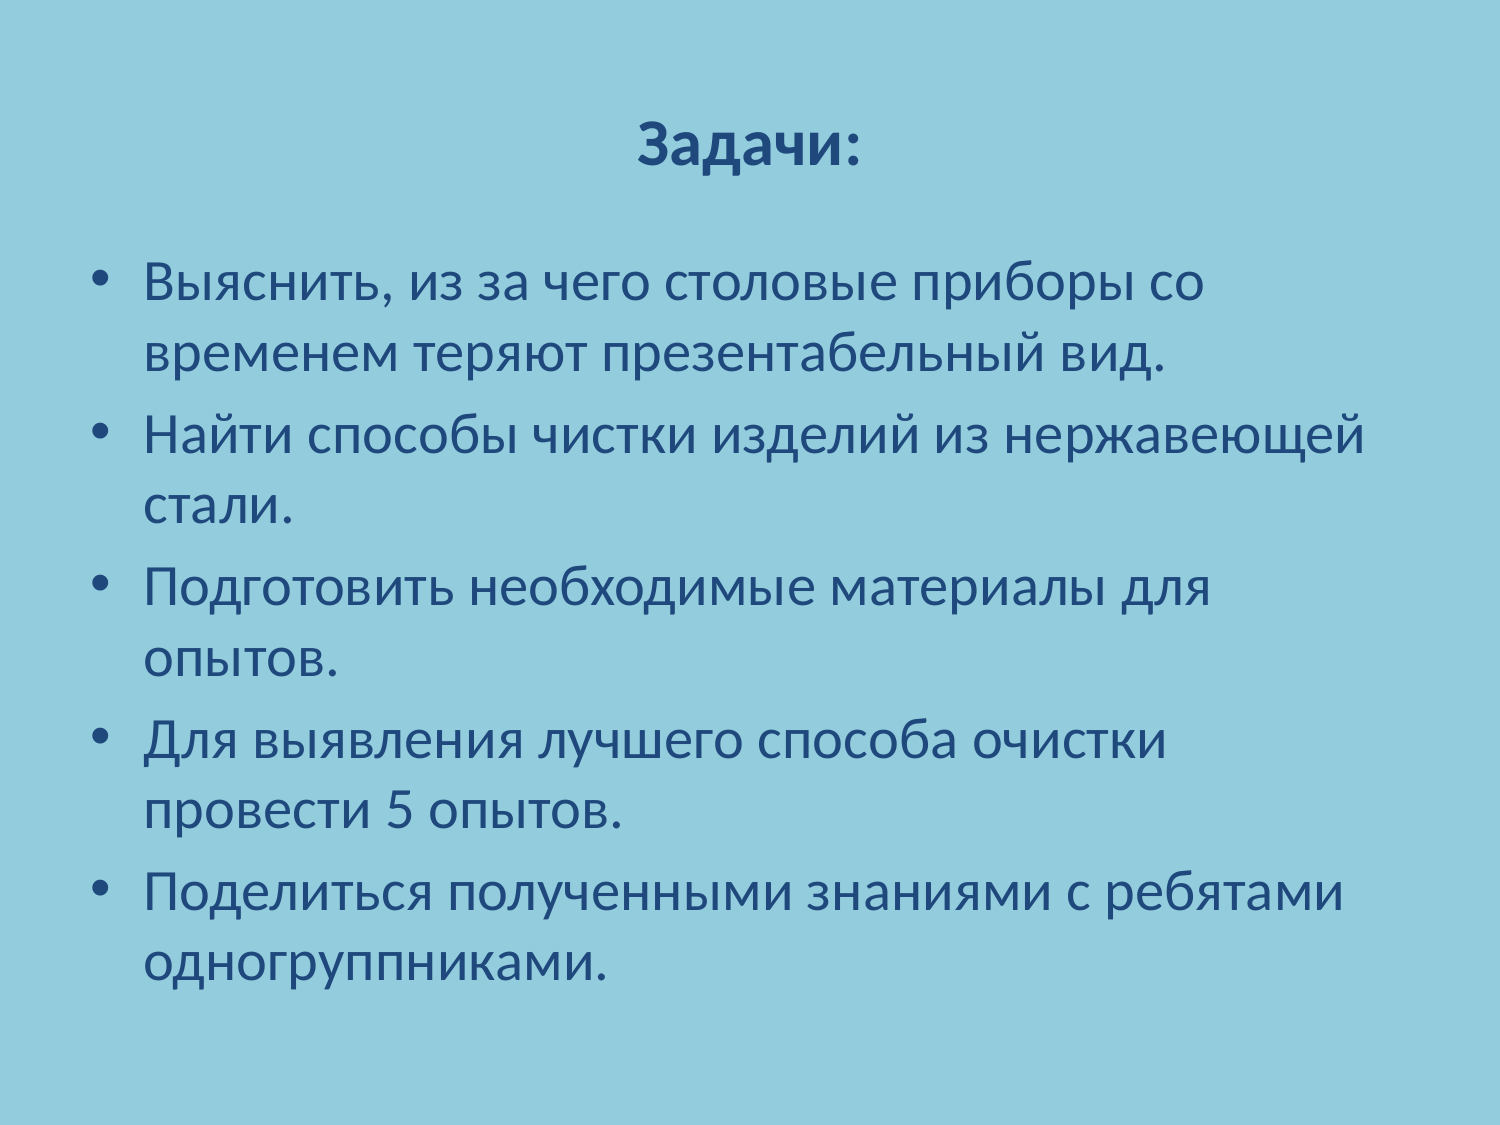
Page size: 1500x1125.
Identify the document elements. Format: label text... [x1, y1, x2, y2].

list Выяснить, из за чего столовые приборы со временем теряют презентабельный вид. Найти способы чистки изделий из нержавеющей стали. Подготовить необходимые материалы для опытов. Для выявления лучшего способа очистки провести 5 опытов. Поделиться полученными знаниями с ребятами одногруппниками. [75, 234, 1425, 1005]
title Задачи: [75, 45, 1425, 233]
